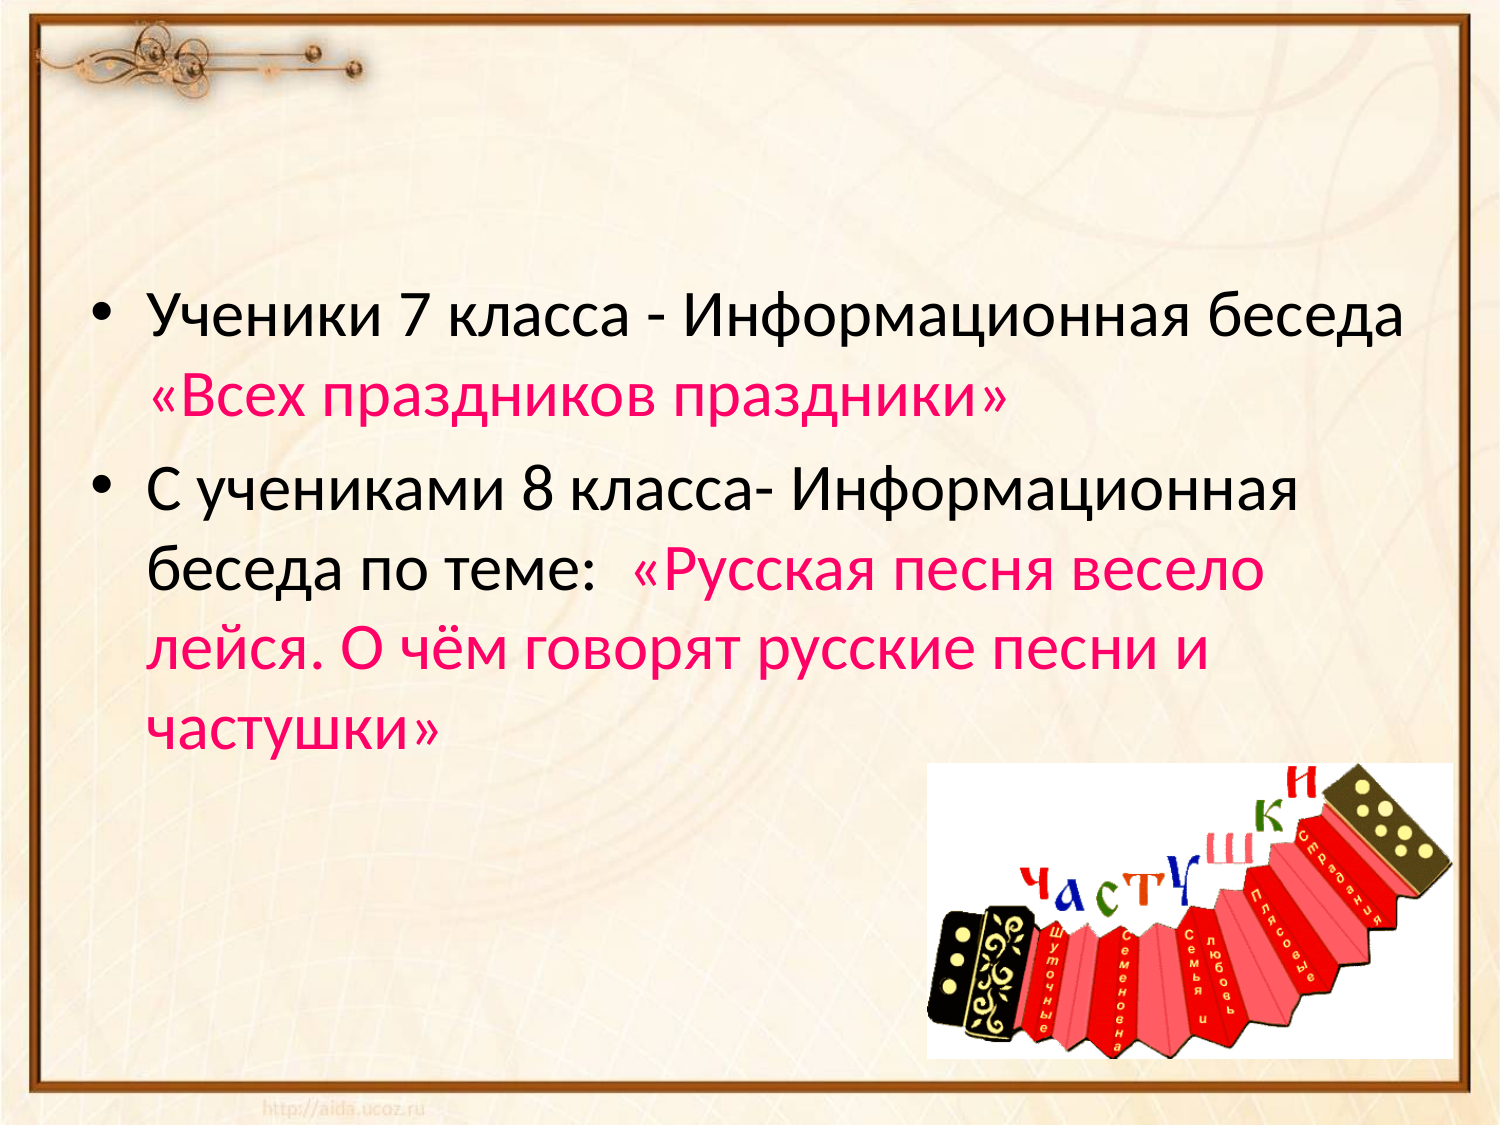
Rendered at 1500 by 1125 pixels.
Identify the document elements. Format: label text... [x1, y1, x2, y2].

list Ученики 7 класса - Информационная беседа «Всех праздников праздники» С учениками 8 класса- Информационная беседа по теме: «Русская песня весело лейся. О чём говорят русские песни и частушки» [74, 262, 1426, 1006]
picture [0, 0, 1500, 1125]
